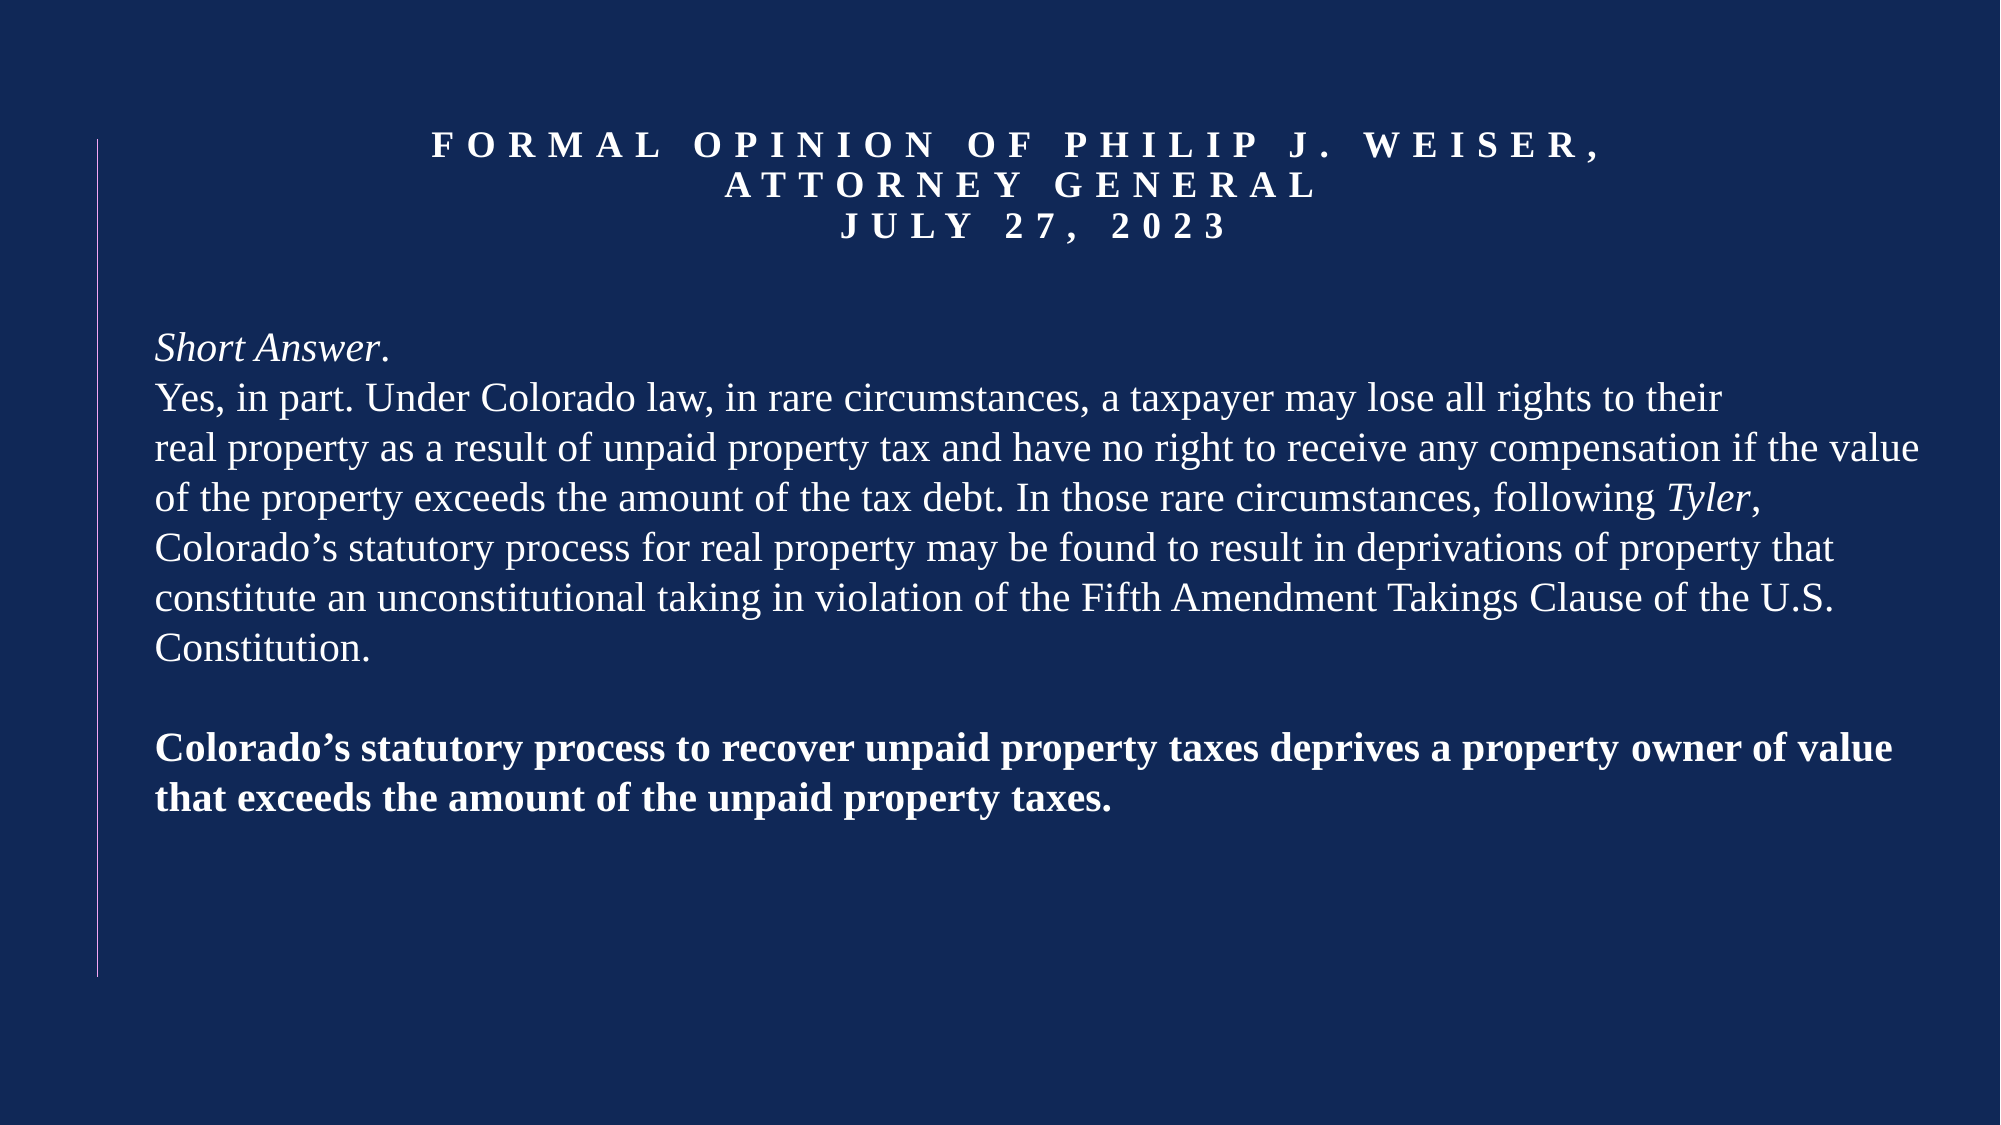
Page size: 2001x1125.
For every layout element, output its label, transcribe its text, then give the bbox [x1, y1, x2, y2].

subtitle Short Answer. ​ Yes, in part. Under Colorado law, in rare circumstances, a taxpayer may lose all rights to their real property as a result of unpaid property tax and have no right to receive any compensation if the value of the property exceeds the amount of the tax debt. In those rare circumstances, following Tyler, Colorado’s statutory process for real property may be found to result in deprivations of property that constitute an unconstitutional taking in violation of the Fifth Amendment Takings Clause of the U.S. Constitution.​ Colorado’s statutory process to recover unpaid property taxes deprives a property ​owner of value that exceeds the amount of the unpaid property taxes. [139, 311, 1966, 1066]
title Formal Opinion of Philip J. Weiser, Attorney General​ July 27, 2023 [139, 59, 1925, 311]
